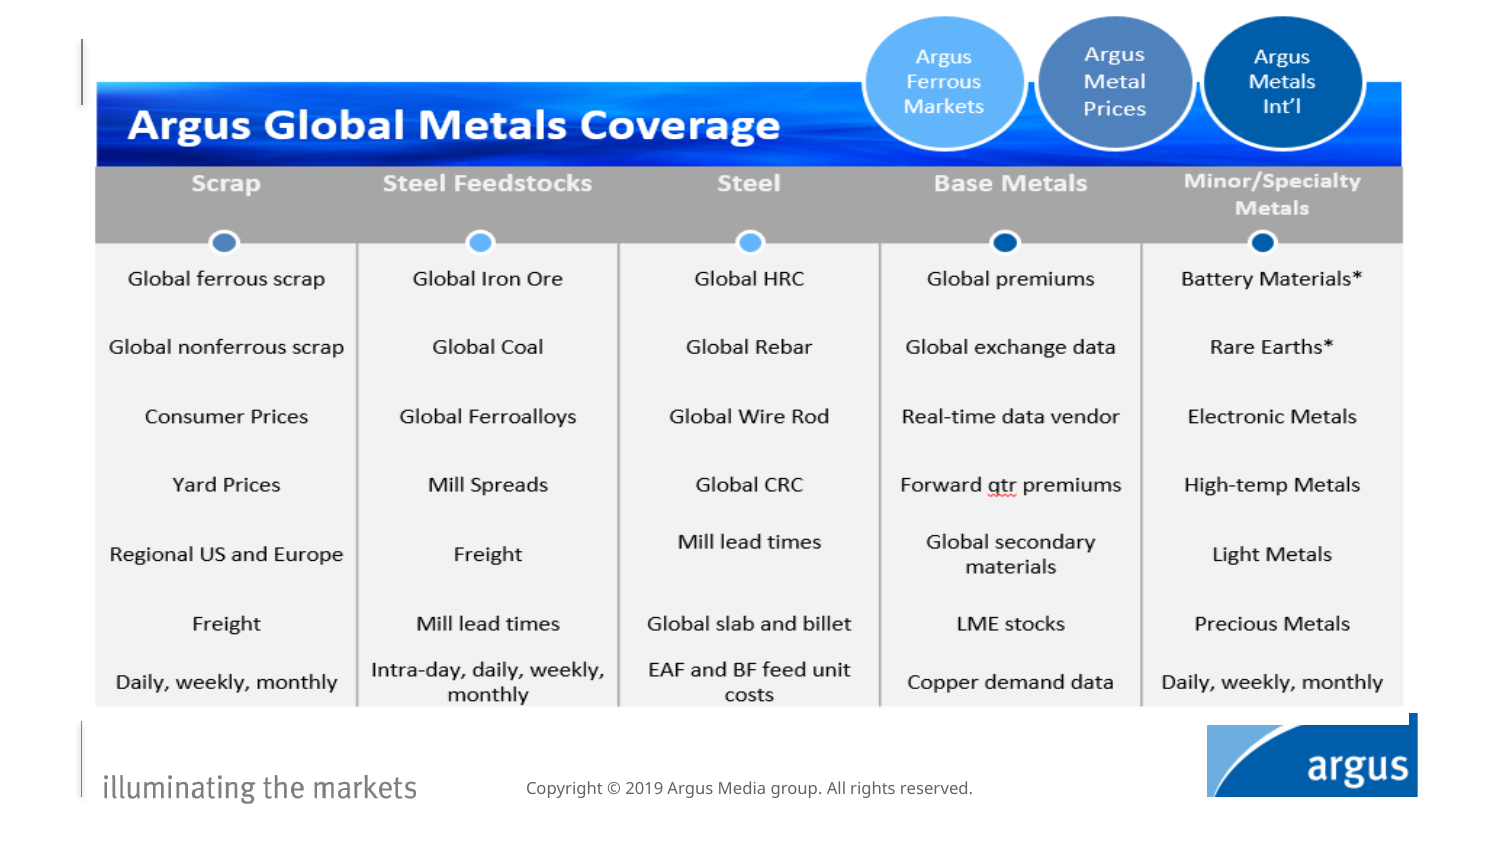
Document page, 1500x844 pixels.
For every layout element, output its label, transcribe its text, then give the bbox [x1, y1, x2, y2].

picture [87, 759, 431, 817]
footer Copyright © 2019 Argus Media group. All rights reserved. [490, 759, 1010, 820]
picture [91, 0, 1409, 725]
